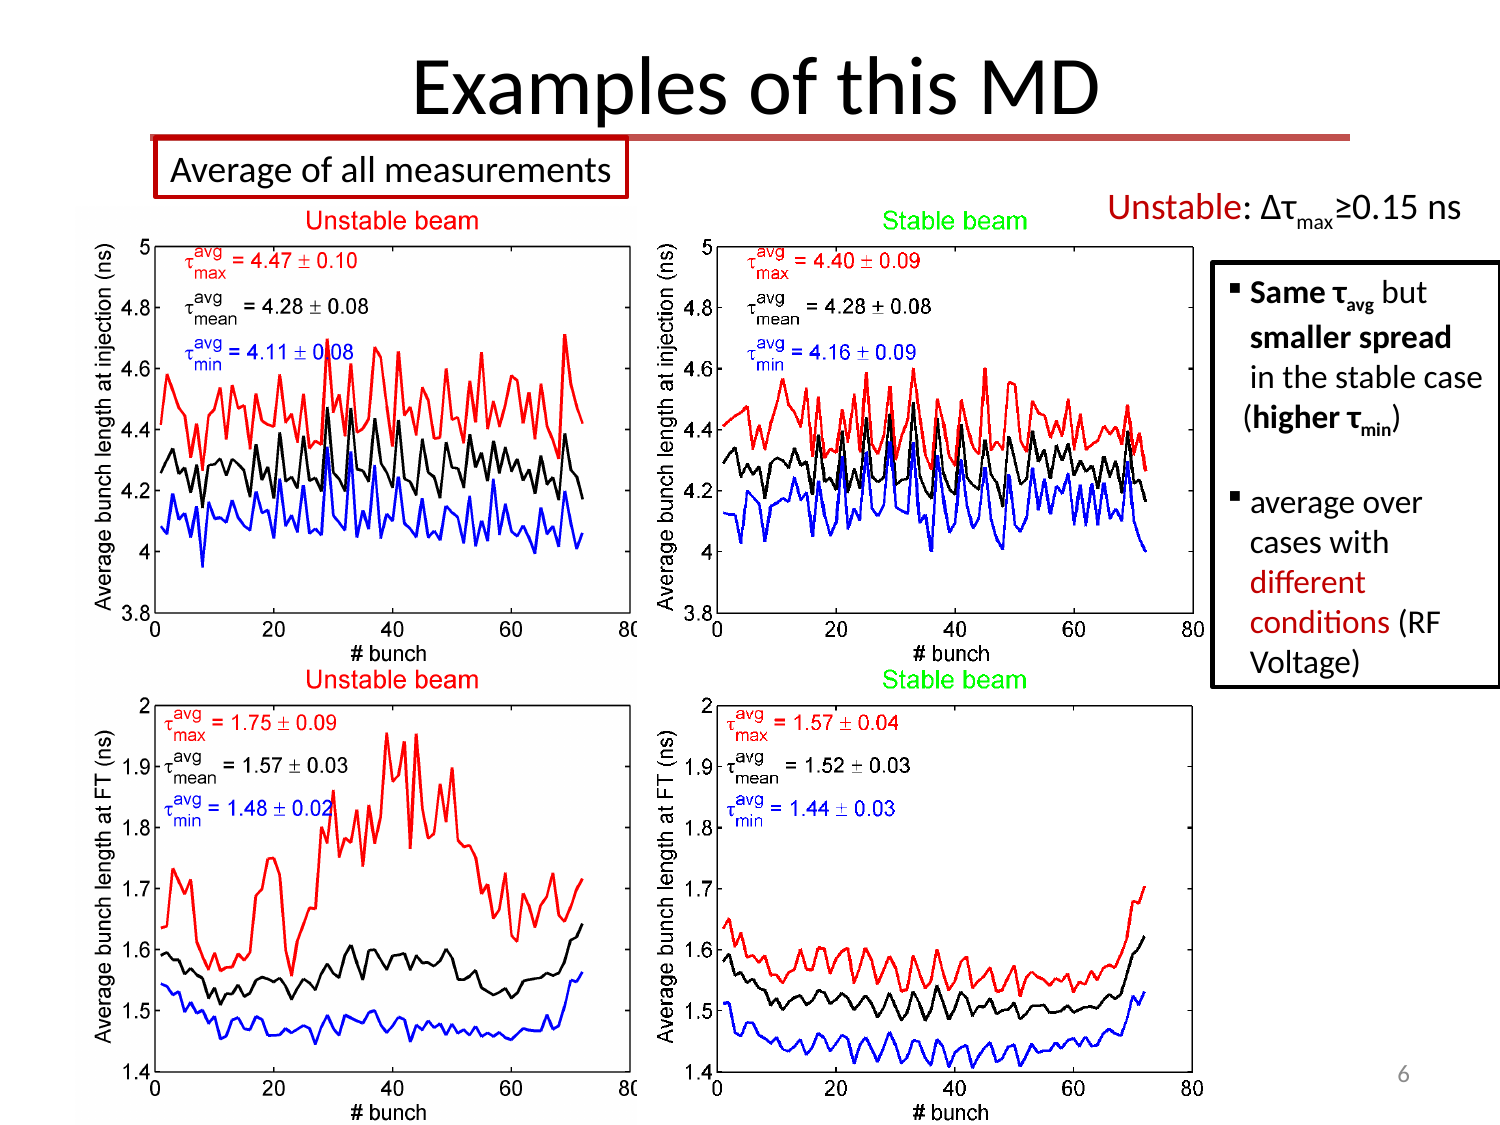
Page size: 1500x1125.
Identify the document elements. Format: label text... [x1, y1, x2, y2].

text_box Average of all measurements [155, 146, 628, 198]
text_box Unstable: Δτmax≥0.15 ns [1092, 174, 1477, 241]
text_box Examples of this MD [0, 0, 1500, 175]
slide_number 6 [1254, 1042, 1425, 1103]
picture [74, 206, 1251, 1125]
text_box Same τavg but smaller spread in the stable case (higher τmin) average over cases with different conditions (RF Voltage) [1254, 262, 1500, 688]
